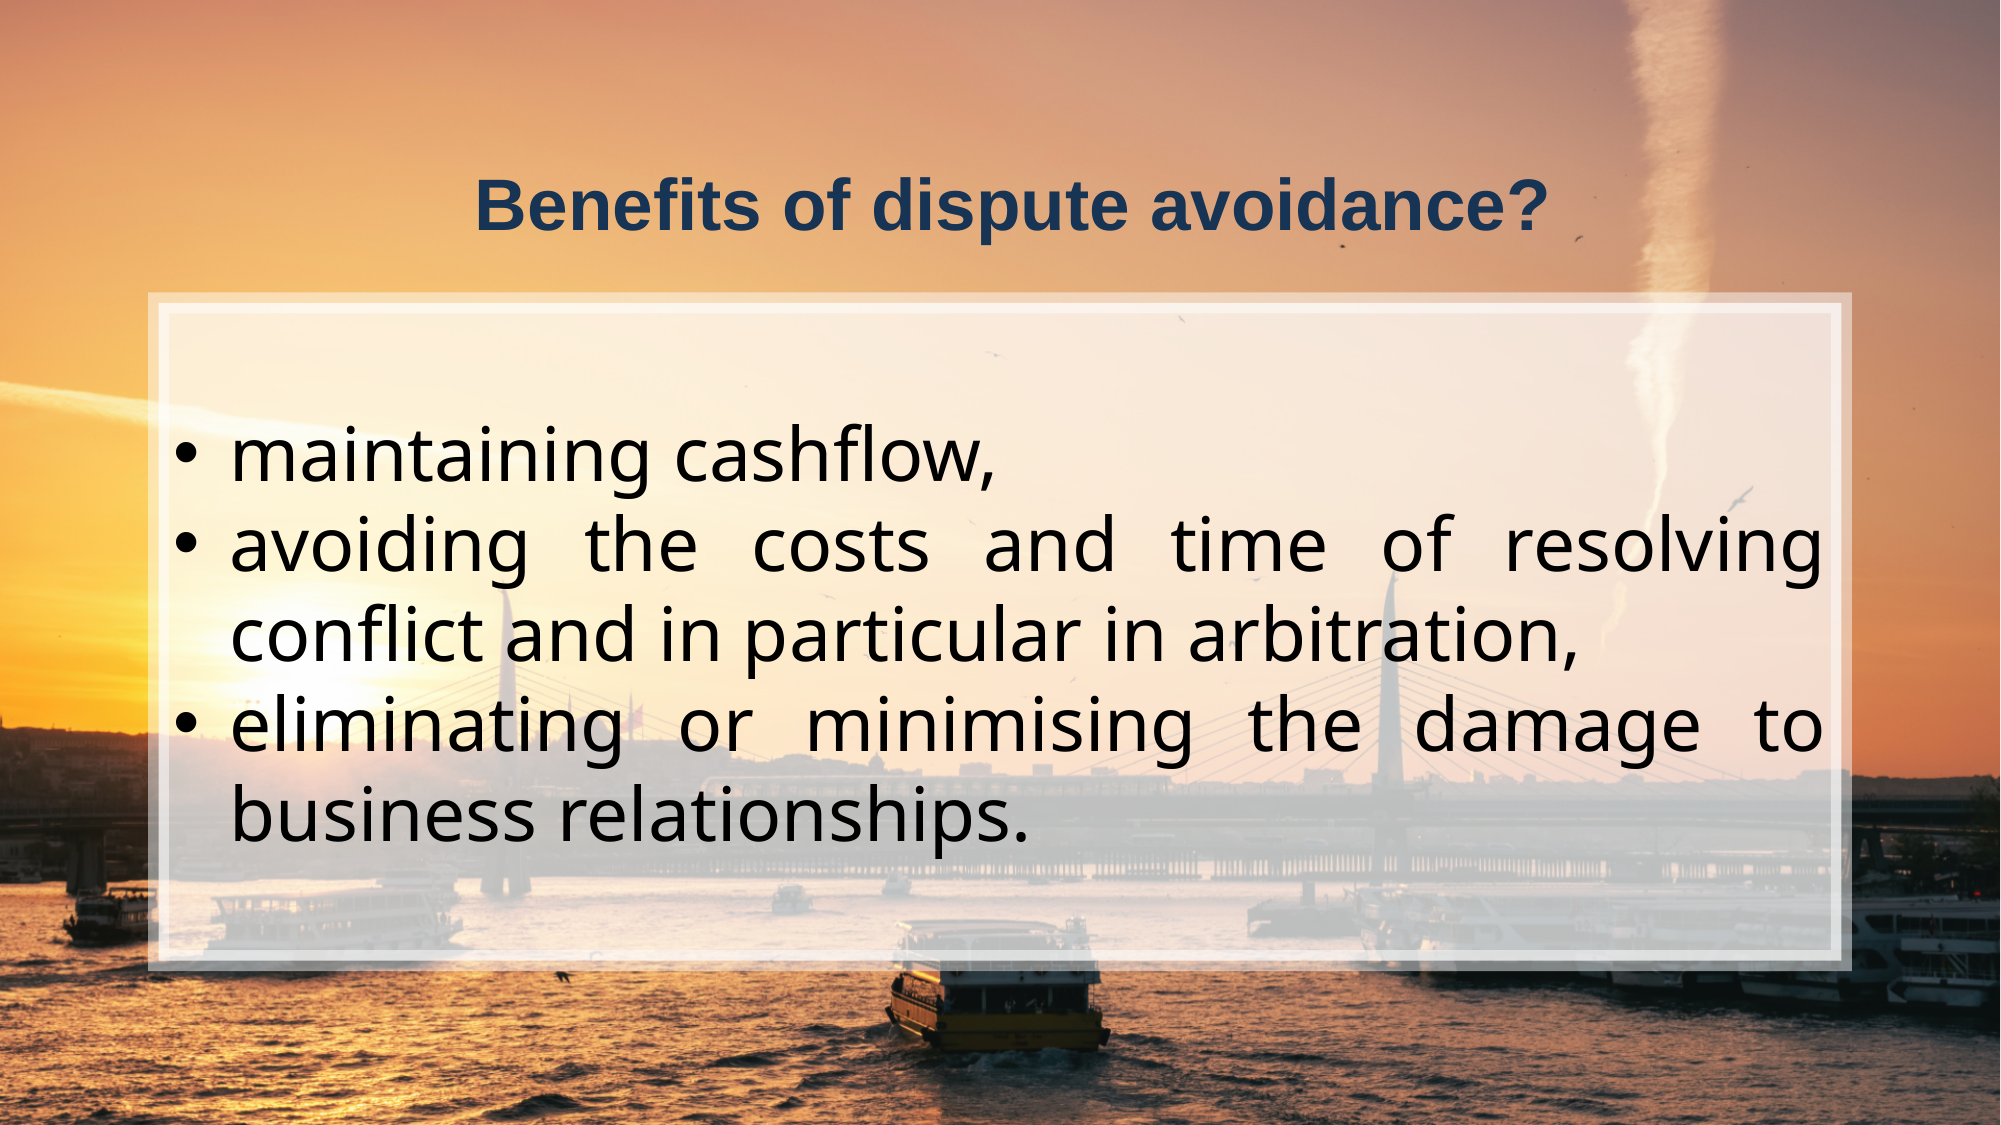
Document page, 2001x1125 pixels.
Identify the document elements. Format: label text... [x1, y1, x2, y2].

picture [0, 0, 2001, 1125]
text_box maintaining cashflow, avoiding the costs and time of resolving conflict and in particular in arbitration, eliminating or minimising the damage to business relationships. [158, 302, 1842, 962]
text_box Benefits of dispute avoidance? [350, 125, 1677, 254]
text_box [289, 302, 1711, 639]
